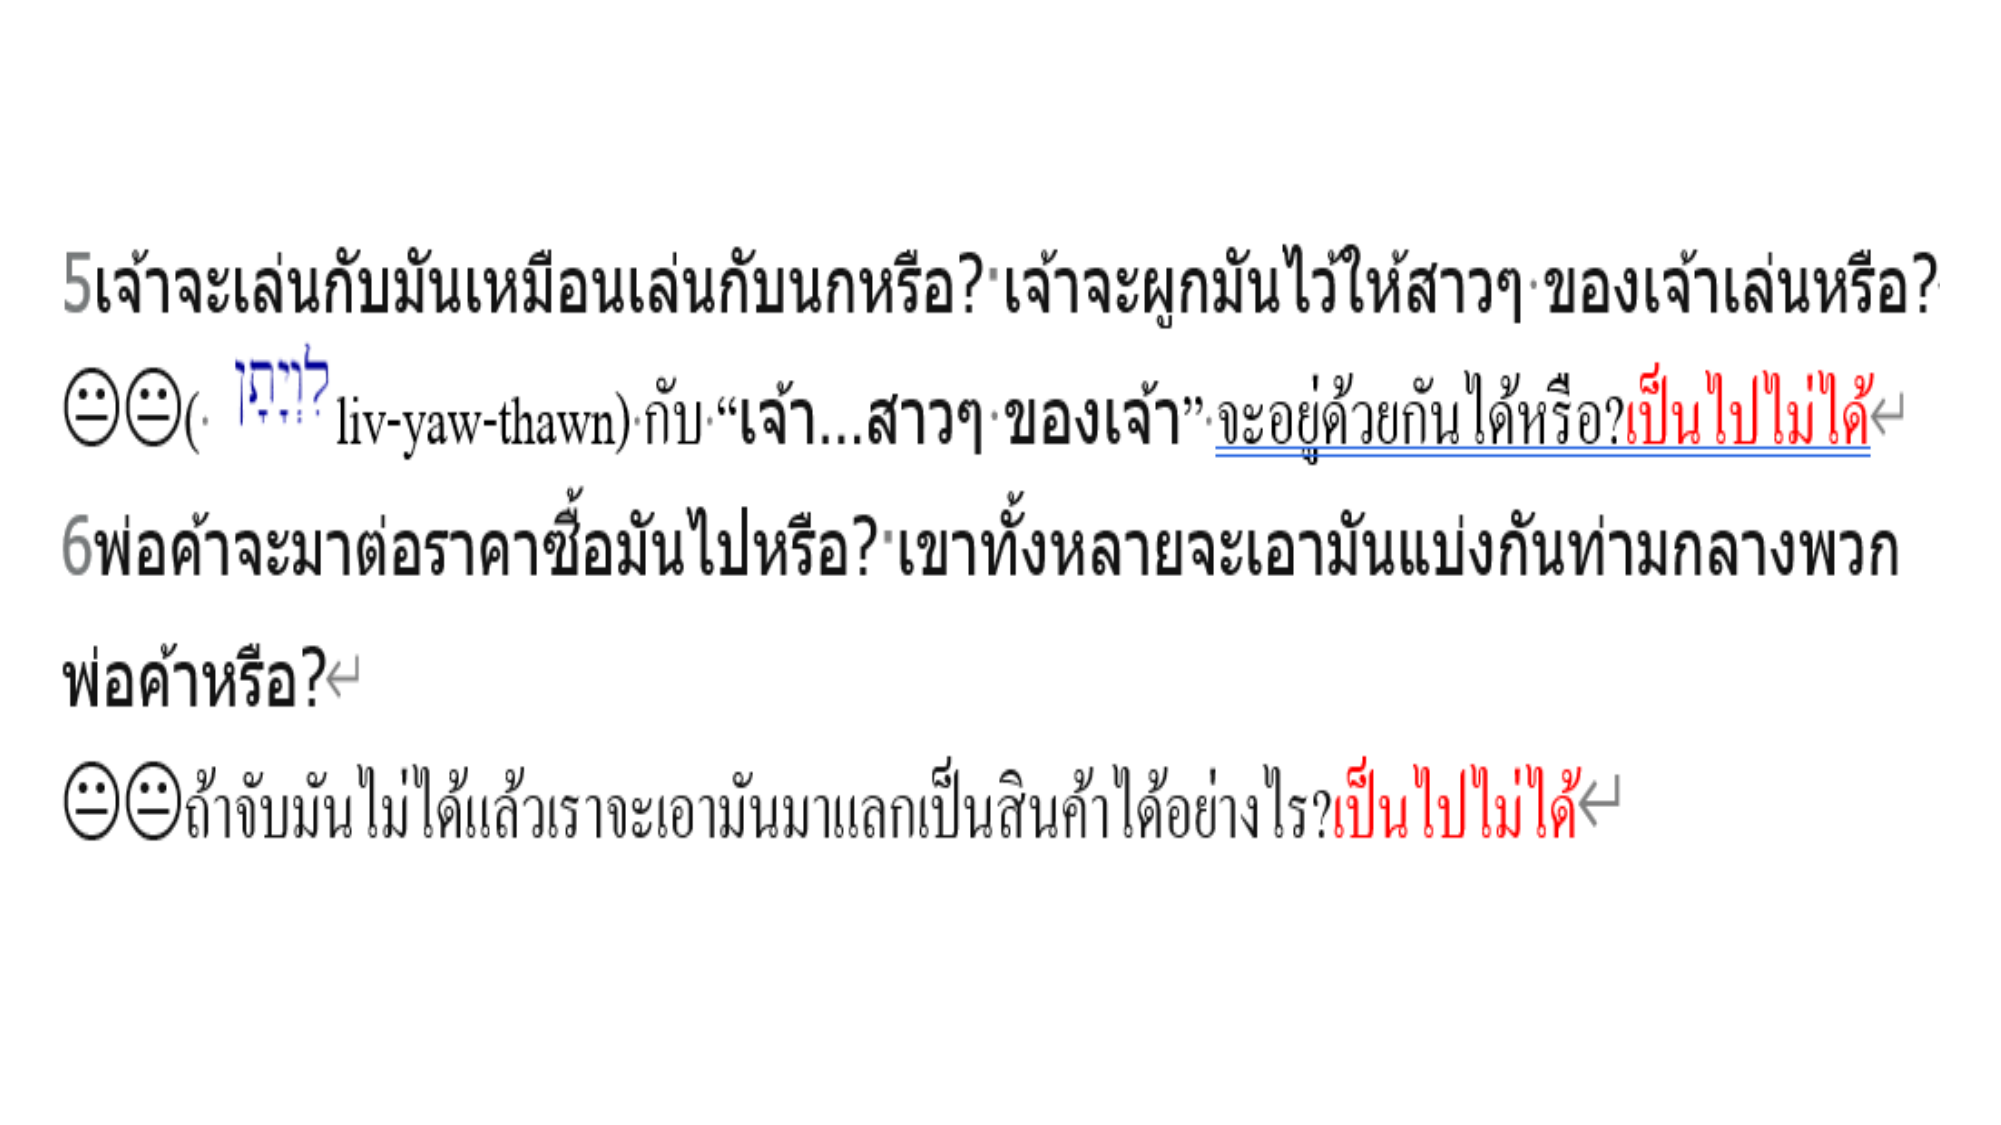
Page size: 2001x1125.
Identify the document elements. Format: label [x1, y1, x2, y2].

picture [47, 211, 1940, 870]
